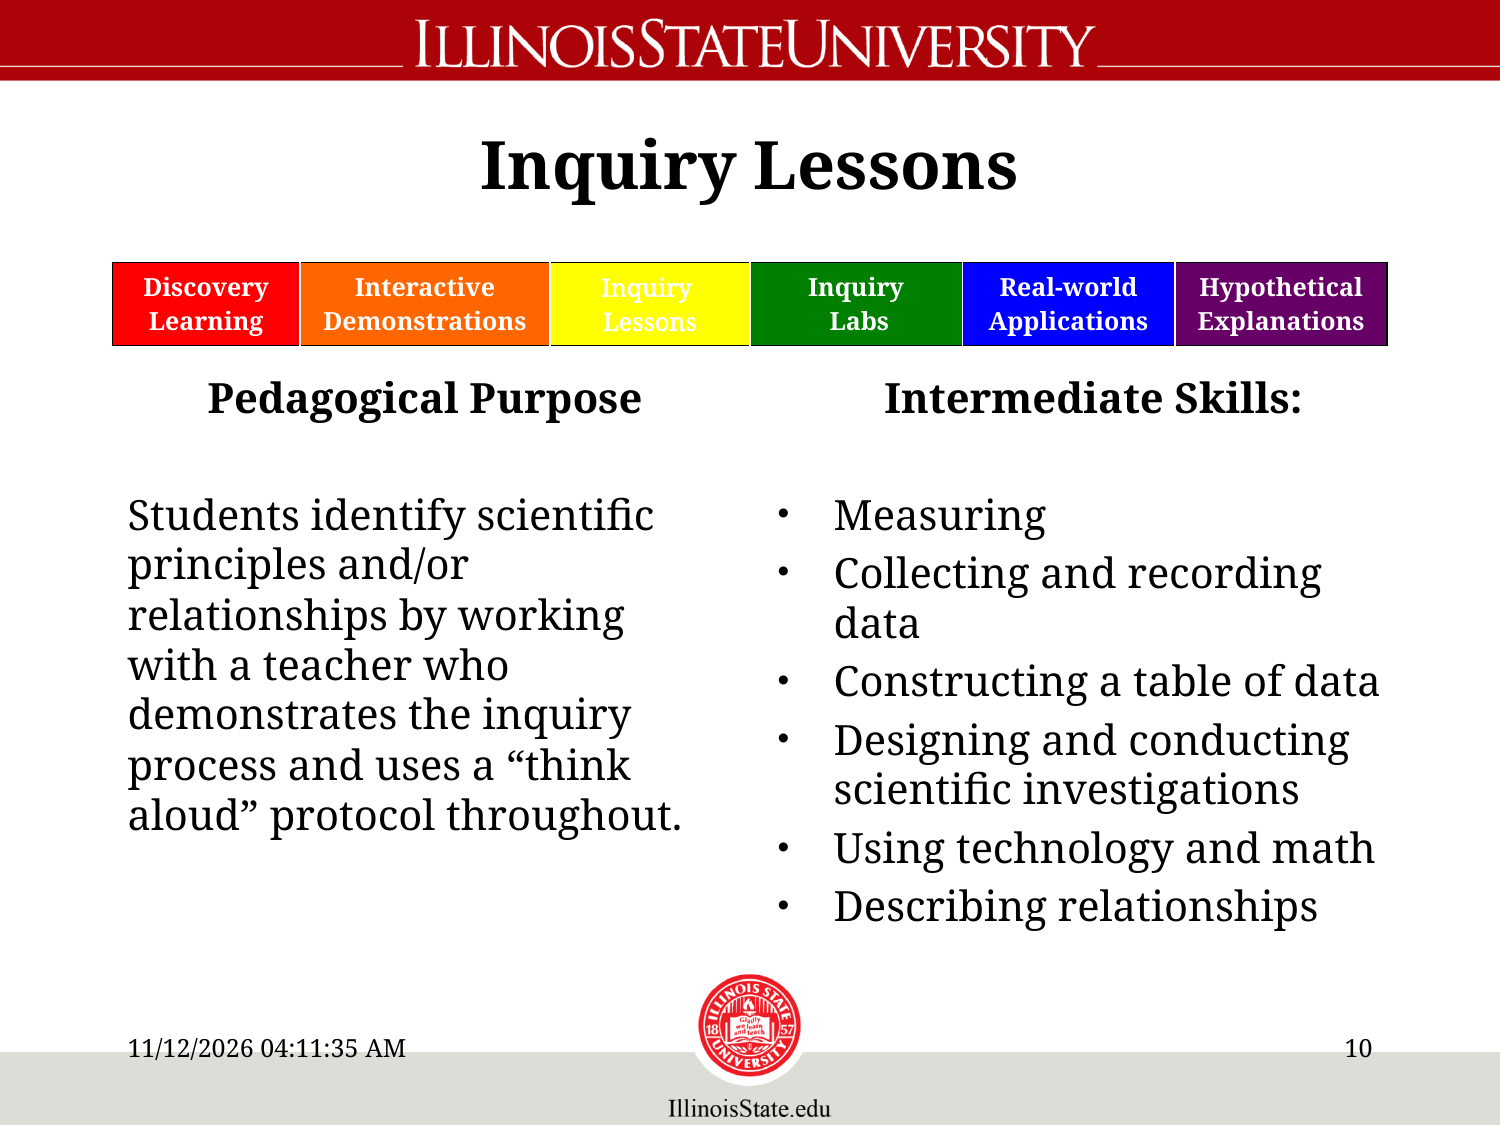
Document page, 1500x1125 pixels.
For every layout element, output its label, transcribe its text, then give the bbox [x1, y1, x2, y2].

slide_number 9 [1074, 1024, 1388, 1101]
table_header Interactive Demonstrations [301, 263, 549, 345]
table_header Hypothetical Explanations [1176, 263, 1386, 345]
table_header Inquiry Labs [751, 263, 962, 345]
table_header Real-world Applications [963, 263, 1174, 345]
table_header Inquiry Lessons [551, 263, 749, 345]
list Pedagogical Purpose Students identify scientific principles and/or relationships by working with a teacher who demonstrates the inquiry process and uses a “think aloud” protocol throughout. [112, 346, 738, 913]
title Inquiry Lessons [112, 99, 1388, 225]
table_header Discovery Learning [113, 263, 299, 345]
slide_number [112, 1024, 426, 1101]
picture [0, 0, 1500, 1125]
list Intermediate Skills: Measuring Collecting and recording data Constructing a table of data Designing and conducting scientific investigations Using technology and math Describing relationships [762, 262, 1425, 913]
